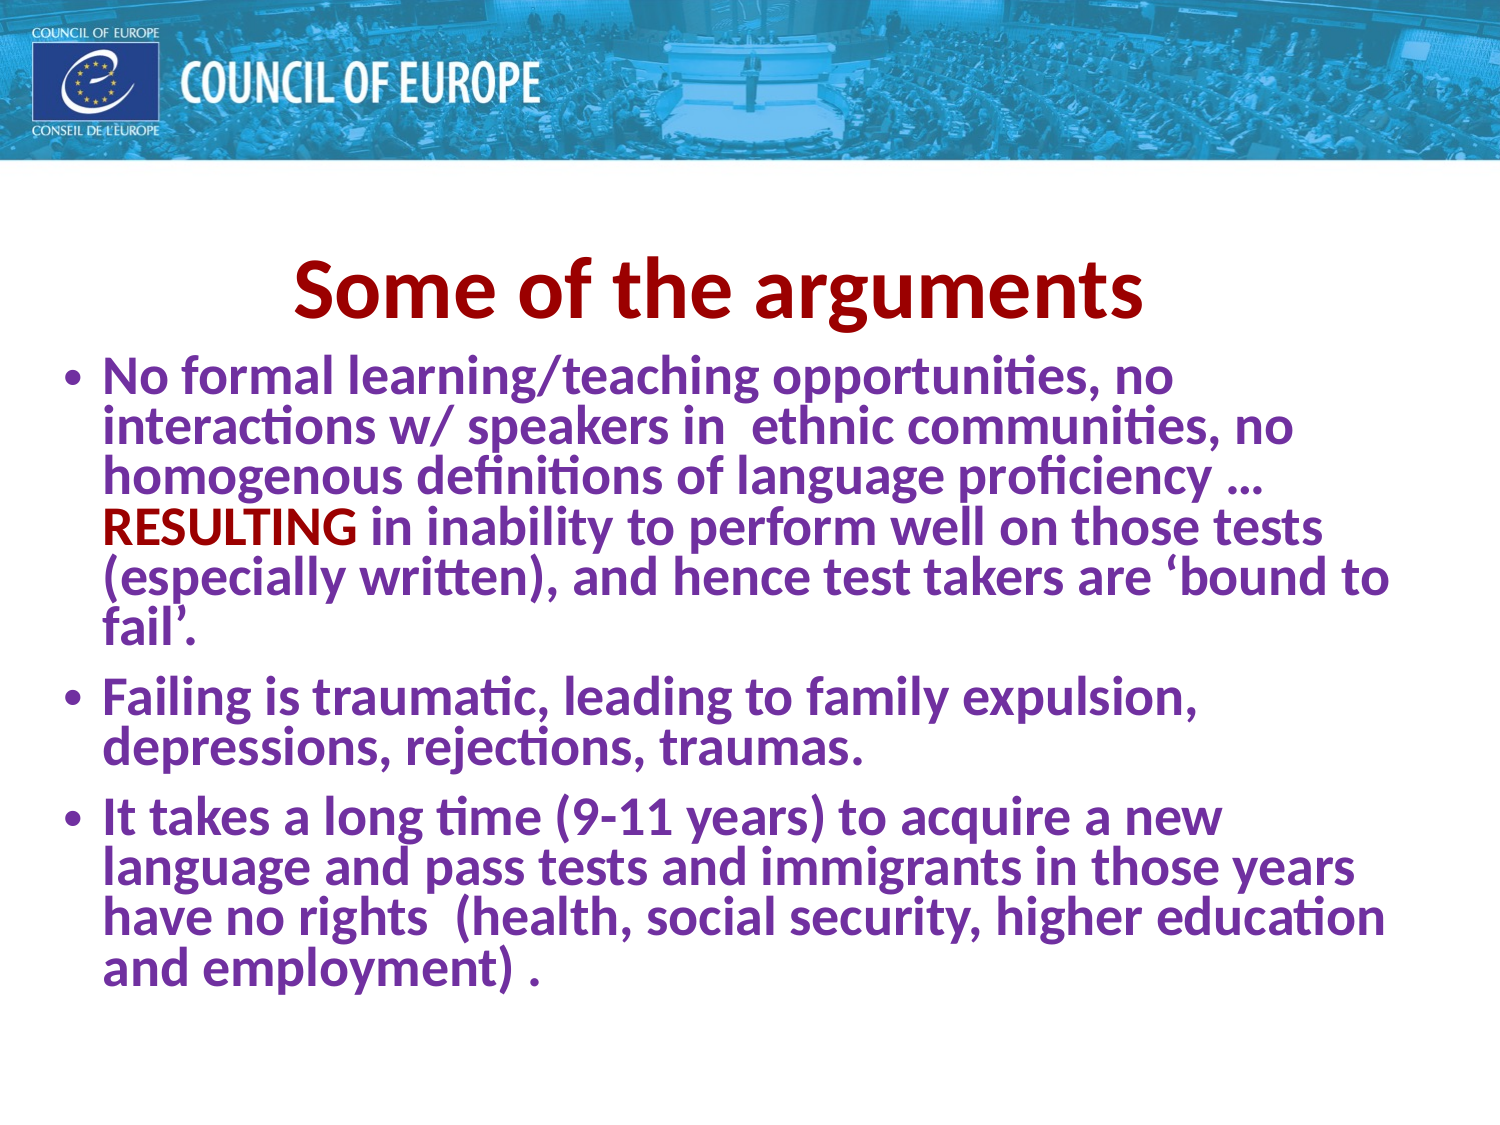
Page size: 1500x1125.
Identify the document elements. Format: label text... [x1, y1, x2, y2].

list Some of the arguments No formal learning/teaching opportunities, no interactions w/ speakers in ethnic communities, no homogenous definitions of language proficiency …RESULTING in inability to perform well on those tests (especially written), and hence test takers are ‘bound to fail’. Failing is traumatic, leading to family expulsion, depressions, rejections, traumas. It takes a long time (9-11 years) to acquire a new language and pass tests and immigrants in those years have no rights (health, social security, higher education and employment) . [48, 247, 1425, 1005]
picture [0, 0, 1500, 1125]
